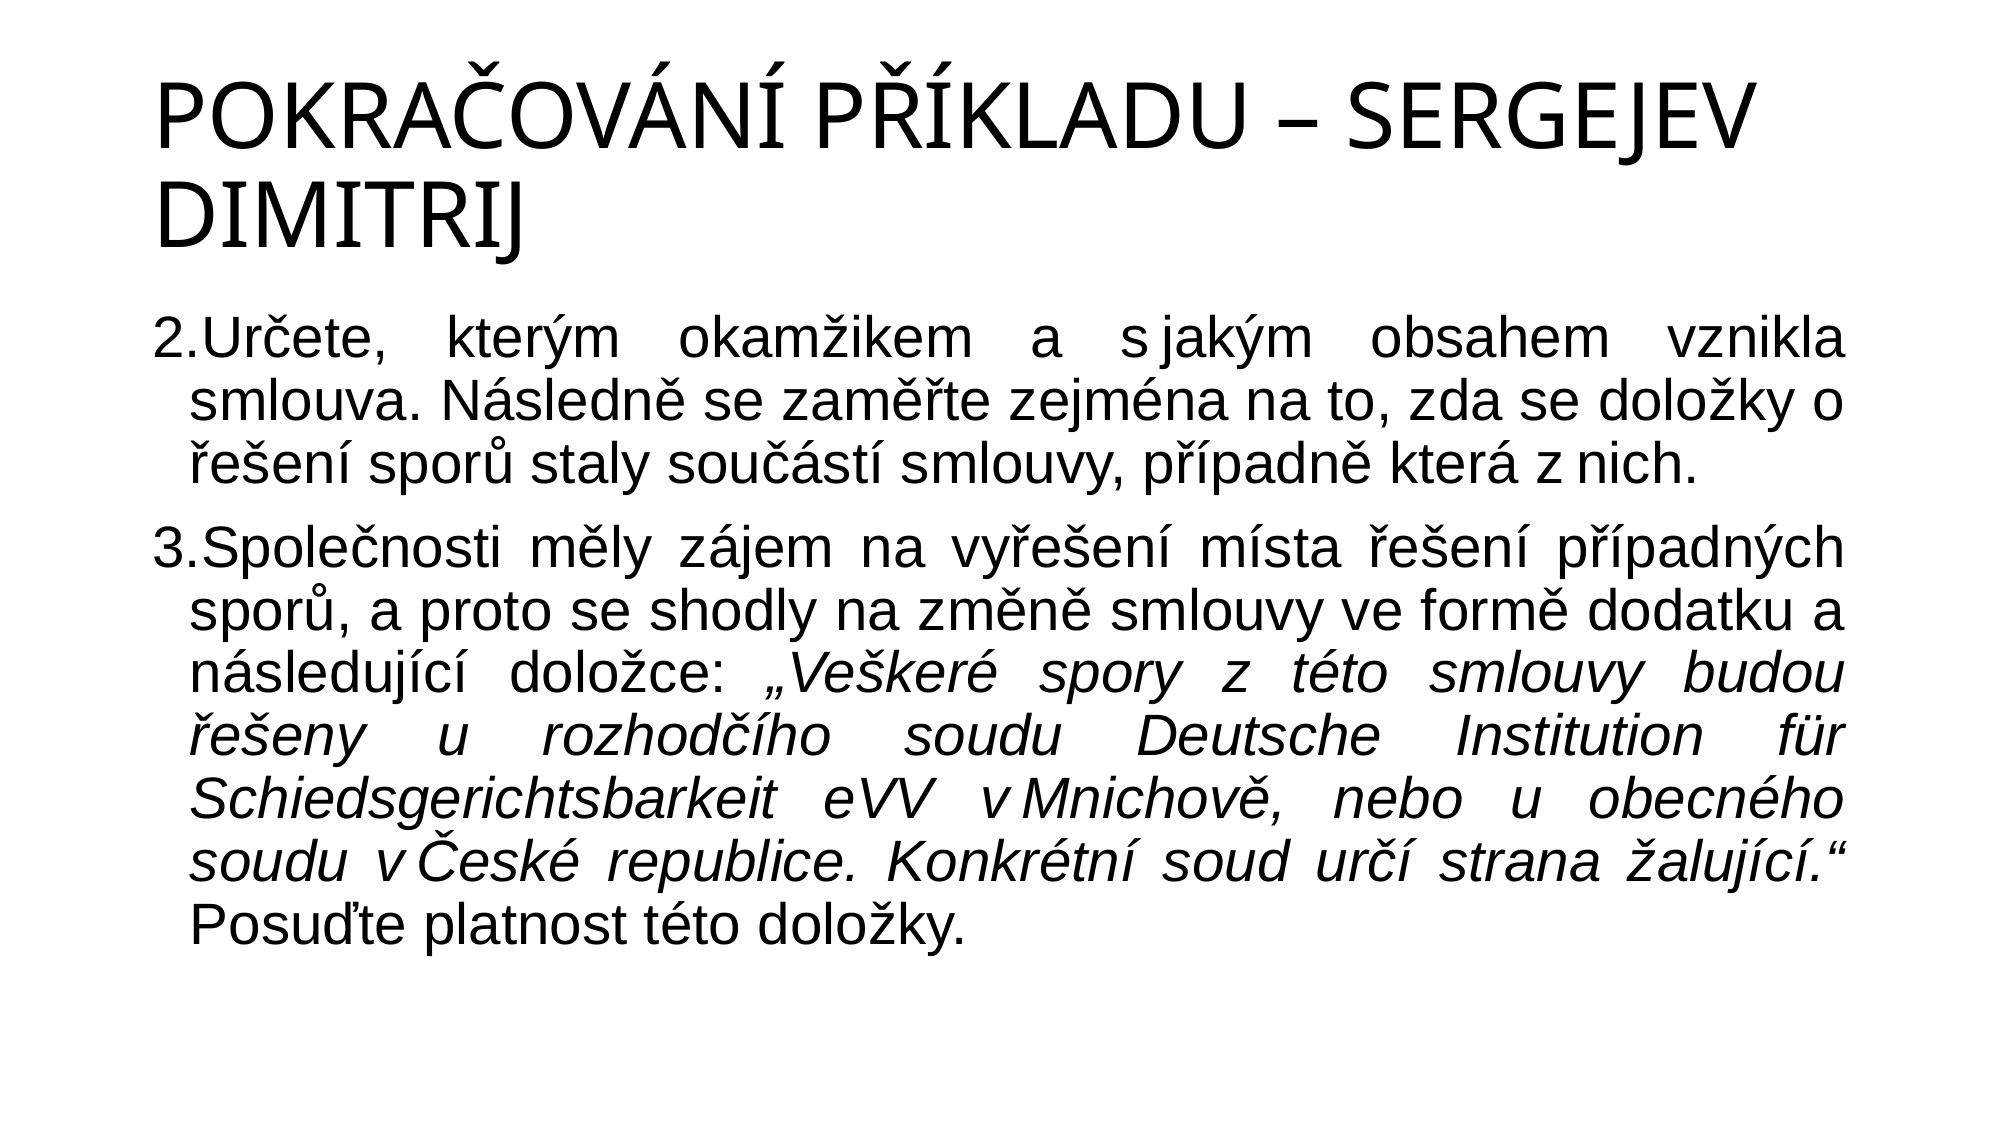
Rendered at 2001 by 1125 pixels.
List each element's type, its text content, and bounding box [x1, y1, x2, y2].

list Určete, kterým okamžikem a s jakým obsahem vznikla smlouva. Následně se zaměřte zejména na to, zda se doložky o řešení sporů staly součástí smlouvy, případně která z nich. Společnosti měly zájem na vyřešení místa řešení případných sporů, a proto se shodly na změně smlouvy ve formě dodatku a následující doložce: „Veškeré spory z této smlouvy budou řešeny u rozhodčího soudu Deutsche Institution für Schiedsgerichtsbarkeit eVV v Mnichově, nebo u obecného soudu v České republice. Konkrétní soud určí strana žalující.“ Posuďte platnost této doložky. [137, 299, 1863, 1014]
title POKRAČOVÁNÍ PŘÍKLADU – SERGEJEV DIMITRIJ [137, 59, 1863, 278]
